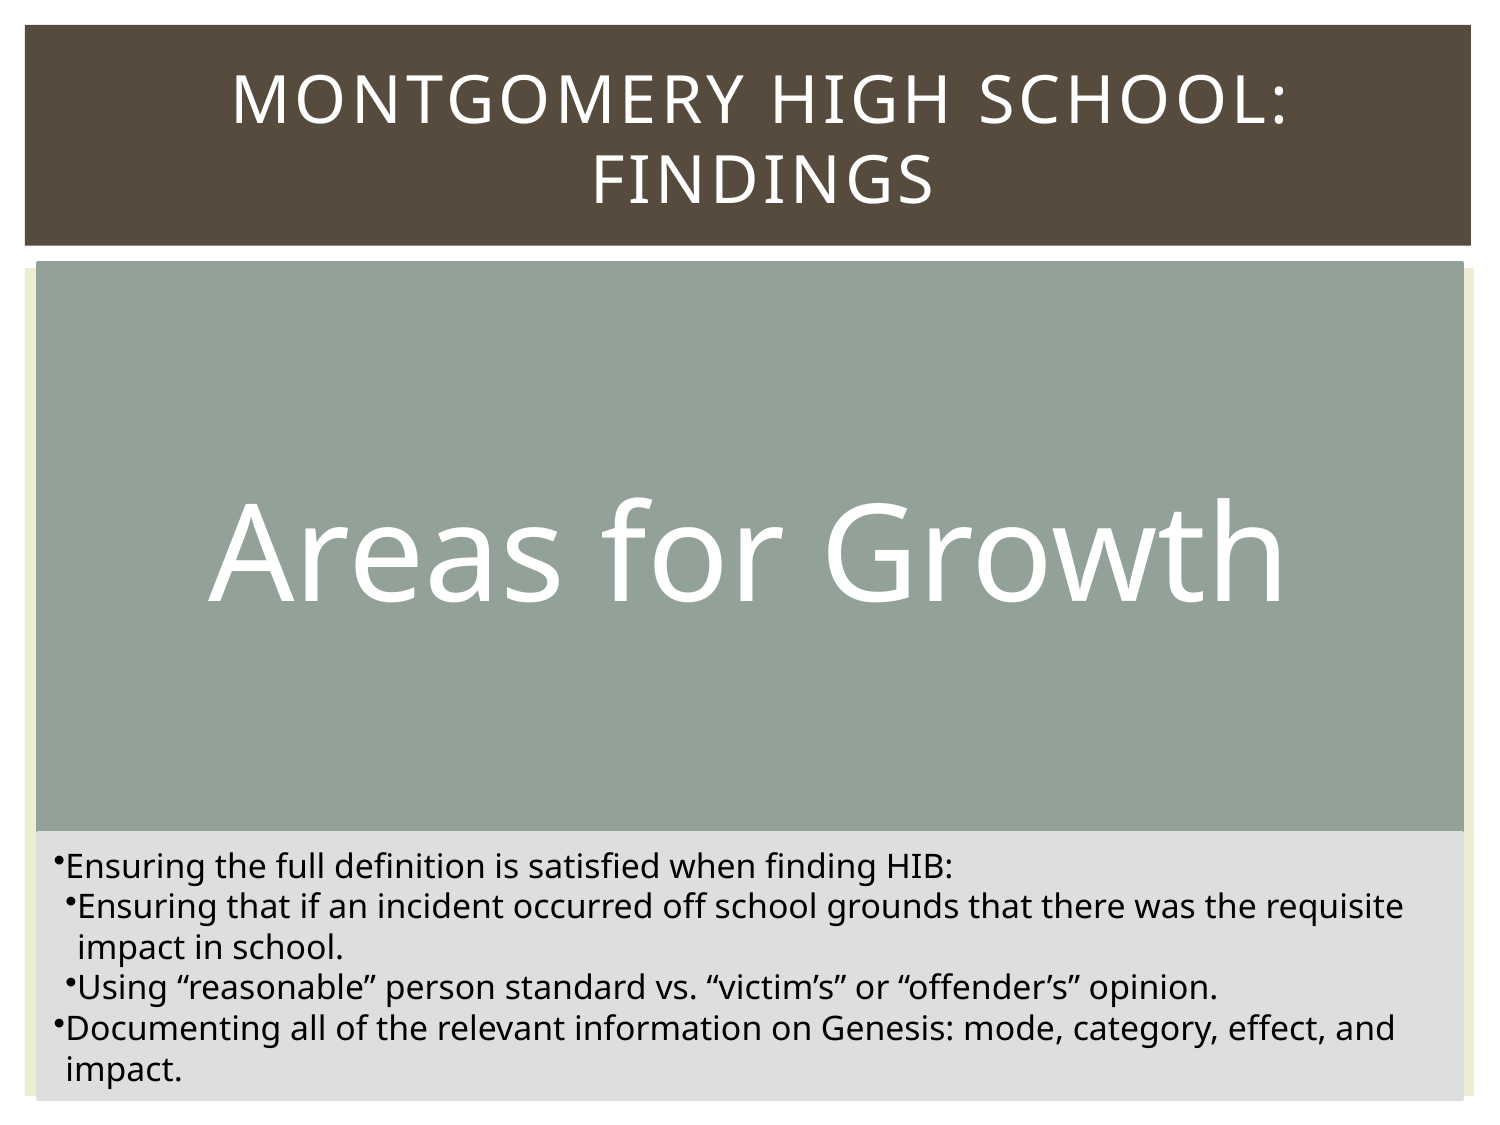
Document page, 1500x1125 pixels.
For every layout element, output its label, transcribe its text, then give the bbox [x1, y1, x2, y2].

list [37, 262, 1463, 1101]
text_box Montgomery High School: FINDINGS [75, 50, 1450, 223]
